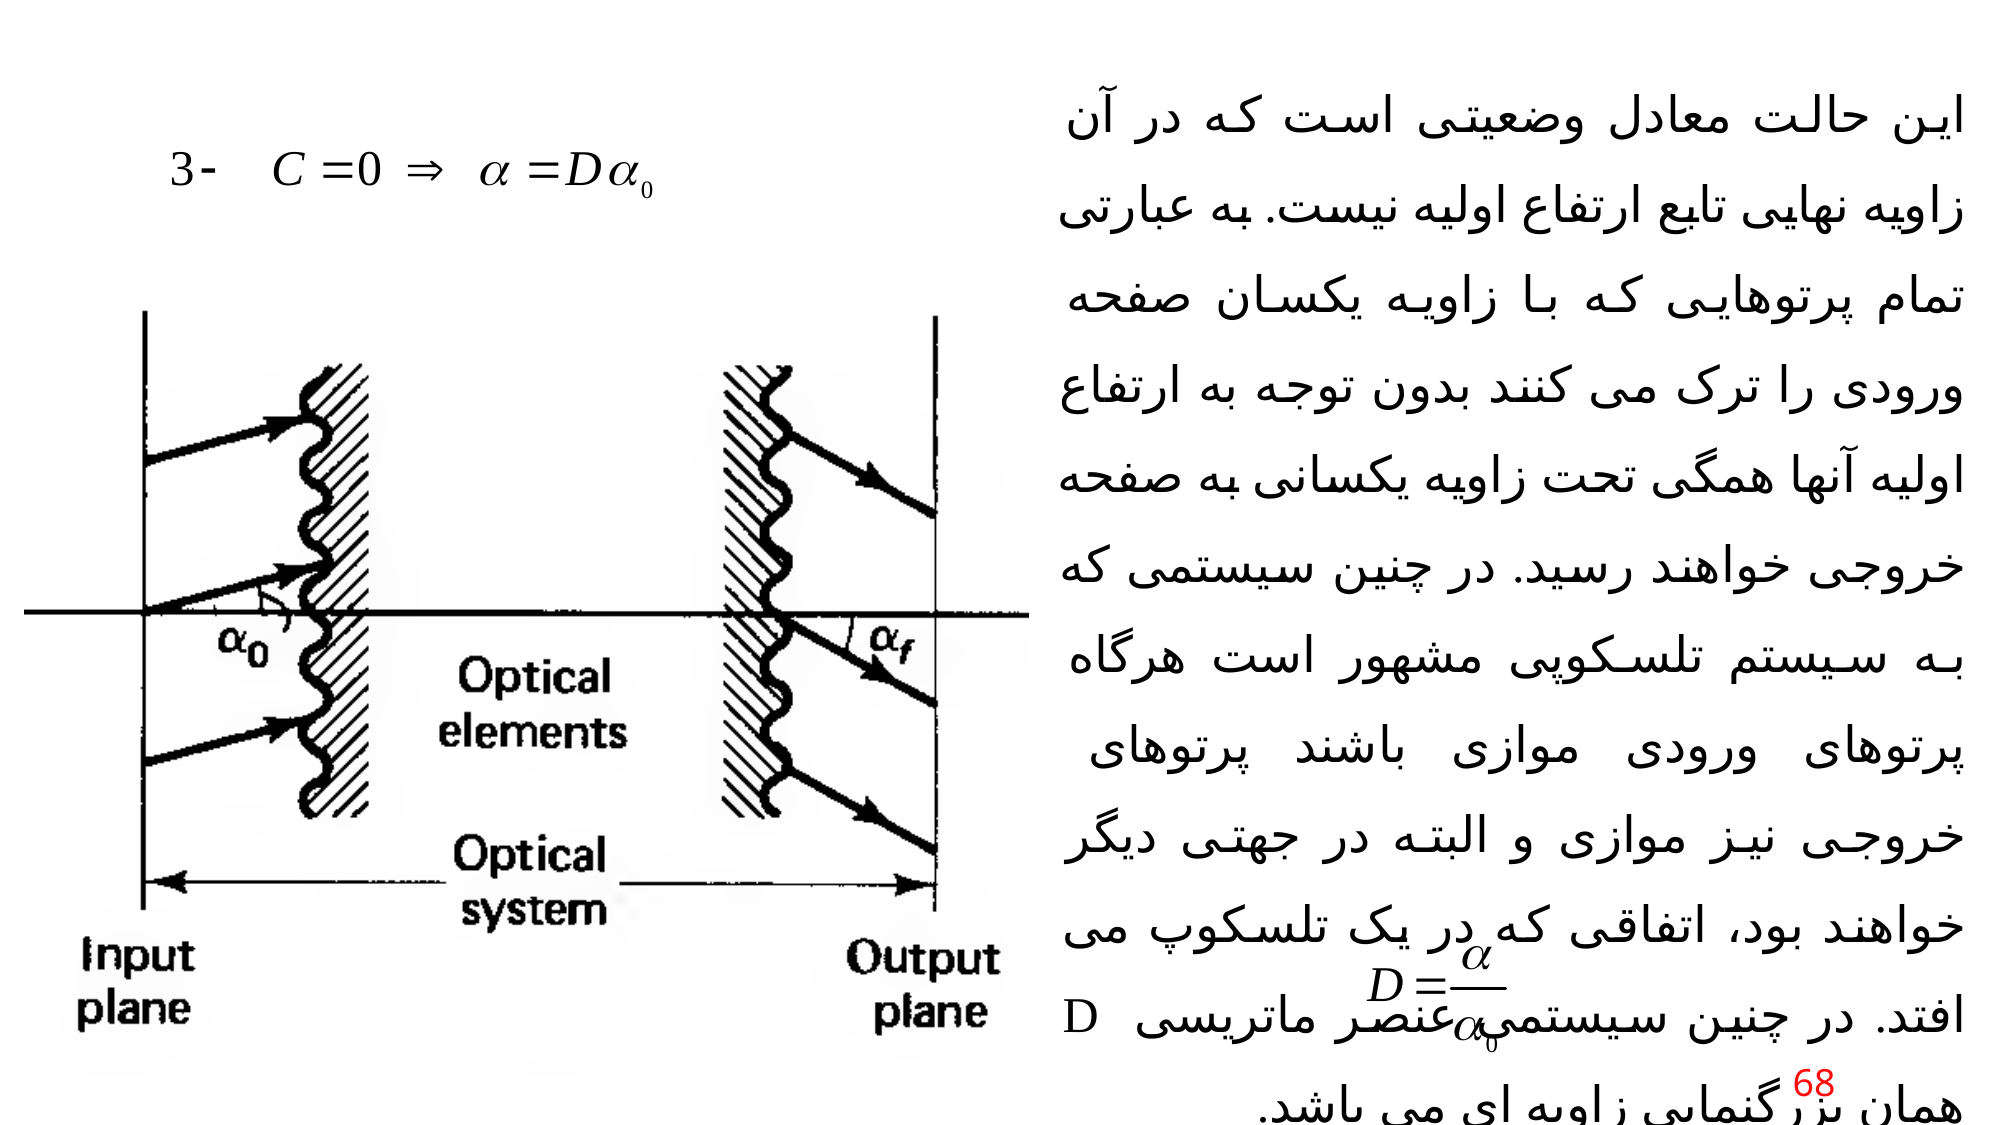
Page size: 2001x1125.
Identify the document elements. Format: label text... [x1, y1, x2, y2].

slide_number 68 [1777, 1061, 1938, 1107]
picture [24, 264, 1030, 1077]
text_box این حالت معادل وضعیتی است که در آن زاویه نهایی تابع ارتفاع اولیه نیست. به عبارتی تمام پرتوهایی که با زاویه یکسان صفحه ورودی را ترک می کنند بدون توجه به ارتفاع اولیه آنها همگی تحت زاویه یکسانی به صفحه خروجی خواهند رسید. در چنین سیستمی که به سیستم تلسکوپی مشهور است هرگاه پرتوهای ورودی موازی باشند پرتوهای خروجی نیز موازی و البته در جهتی دیگر خواهند بود، اتفاقی که در یک تلسکوپ می افتد. در چنین سیستمی عنصر ماتریسی D همان بزرگنمایی زاویه ای می باشد. [1042, 44, 1981, 1125]
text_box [167, 141, 658, 205]
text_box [1362, 925, 1511, 1060]
